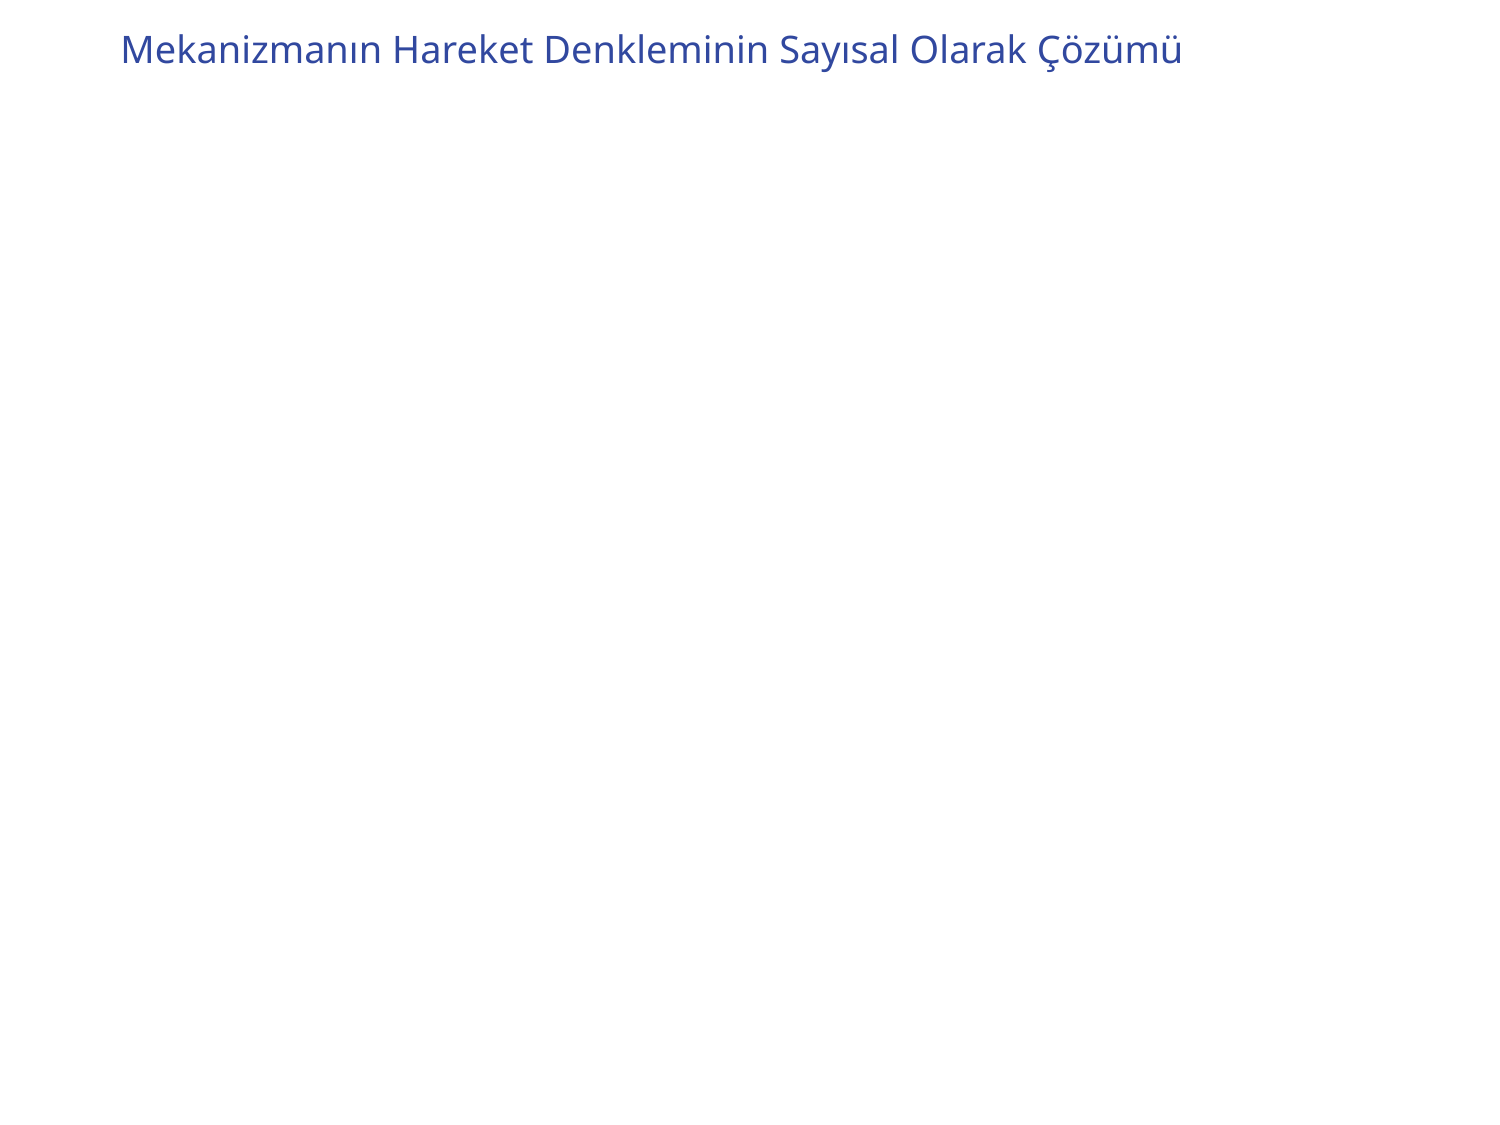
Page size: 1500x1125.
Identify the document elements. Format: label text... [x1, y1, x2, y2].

title Mekanizmanın Hareket Denkleminin Sayısal Olarak Çözümü [105, 12, 1400, 91]
